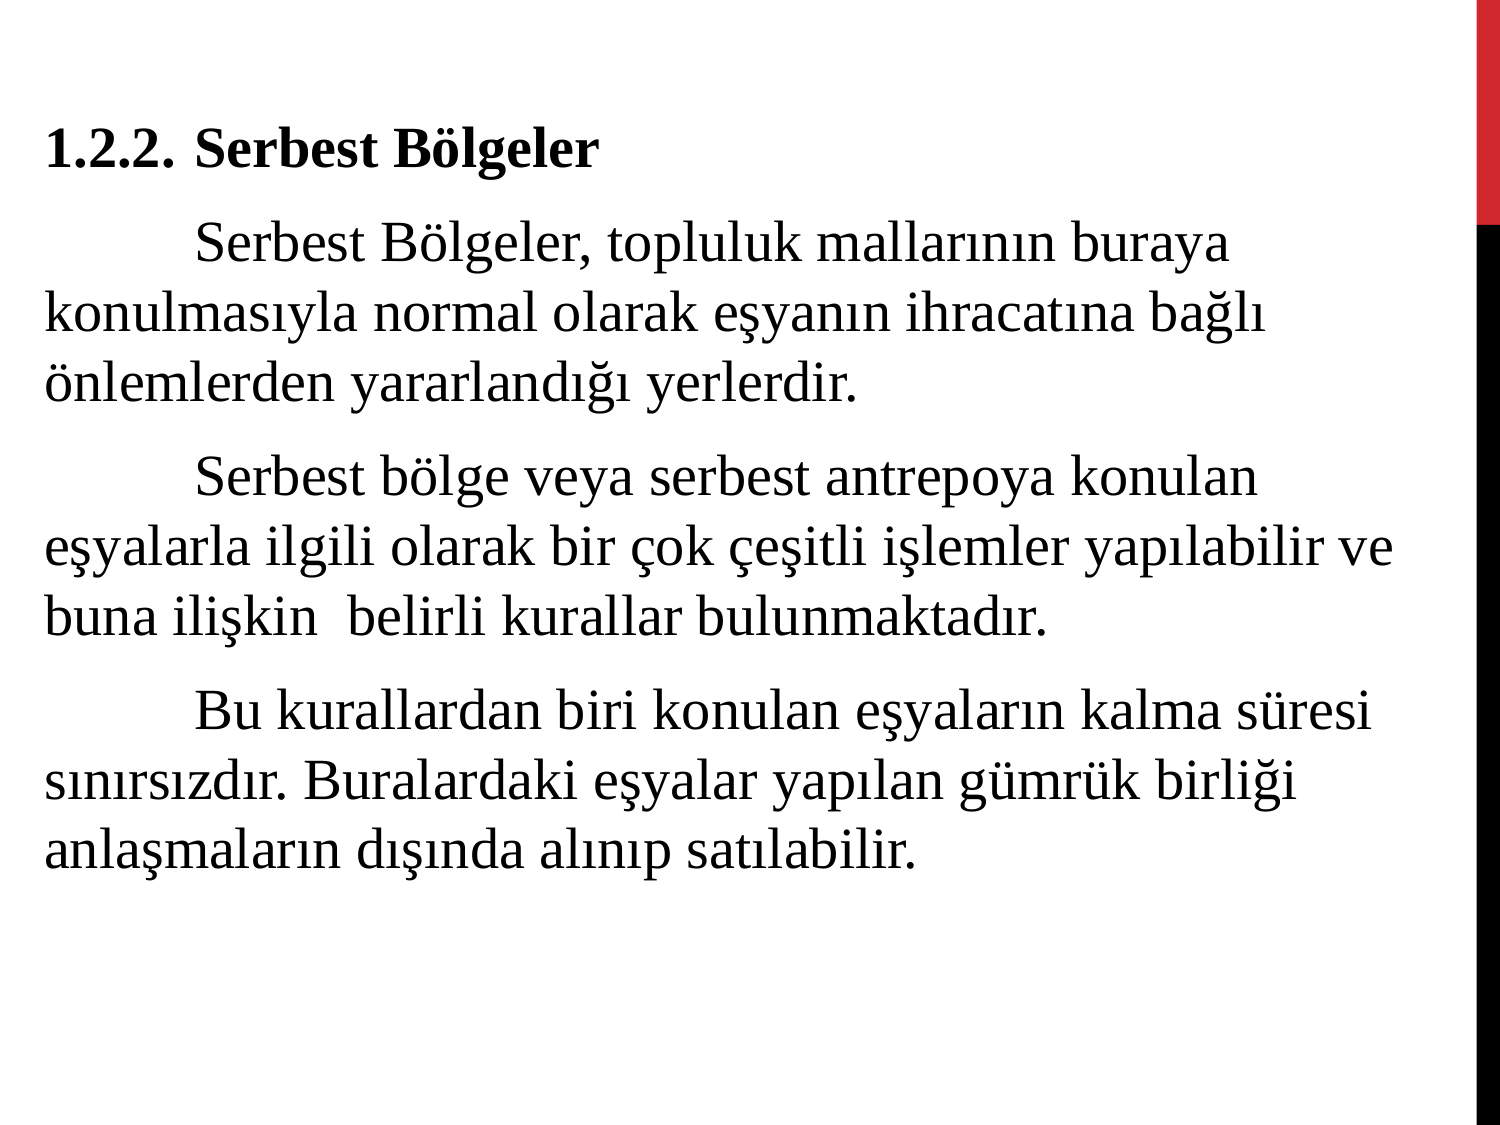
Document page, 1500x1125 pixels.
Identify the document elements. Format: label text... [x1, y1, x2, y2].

list 1.2.2. Serbest Bölgeler Serbest Bölgeler, topluluk mallarının buraya konulmasıyla normal olarak eşyanın ihracatına bağlı önlemlerden yararlandığı yerlerdir. Serbest bölge veya serbest antrepoya konulan eşyalarla ilgili olarak bir çok çeşitli işlemler yapılabilir ve buna ilişkin belirli kurallar bulunmaktadır. Bu kurallardan biri konulan eşyaların kalma süresi sınırsızdır. Buralardaki eşyalar yapılan gümrük birliği anlaşmaların dışında alınıp satılabilir. [29, 101, 1471, 1083]
